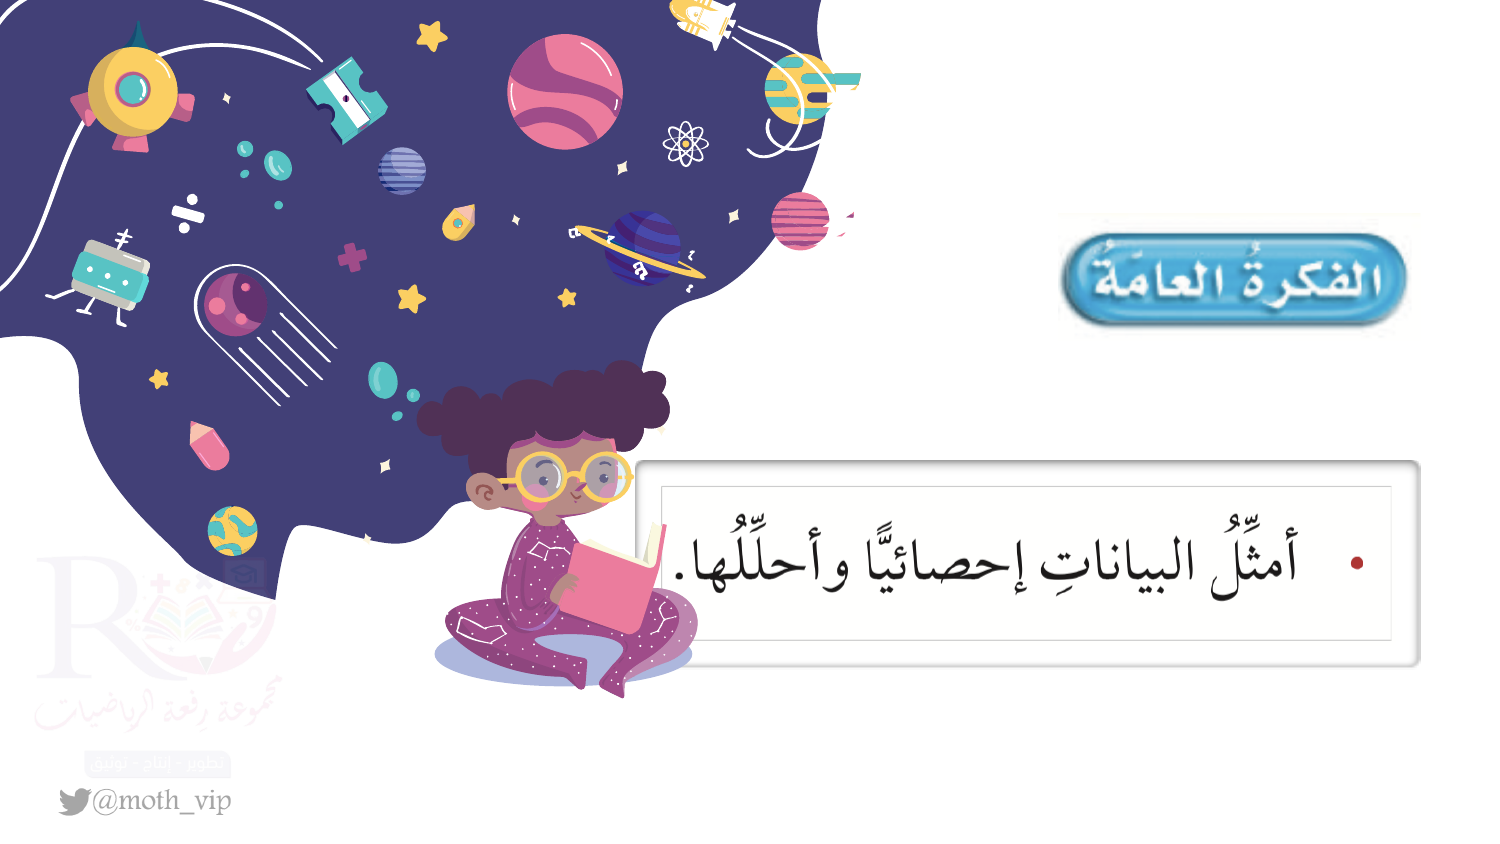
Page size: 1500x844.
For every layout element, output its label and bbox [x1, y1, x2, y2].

text_box [416, 359, 699, 699]
picture [1057, 212, 1421, 341]
text_box [699, 460, 1421, 670]
